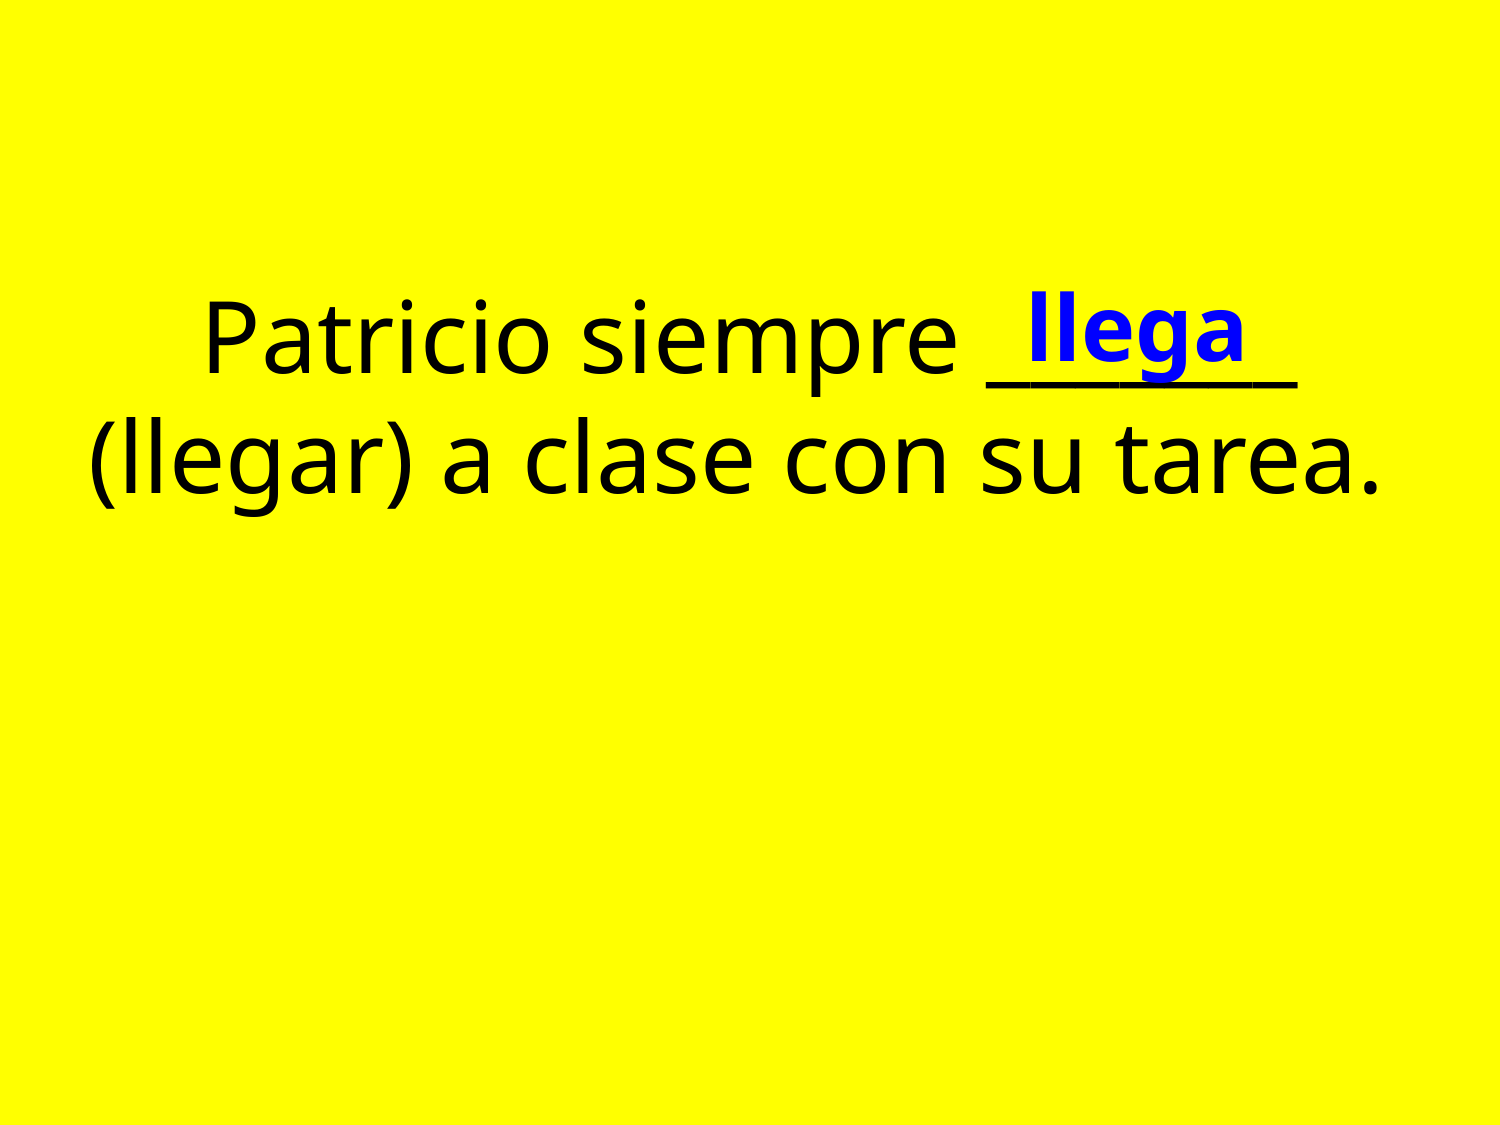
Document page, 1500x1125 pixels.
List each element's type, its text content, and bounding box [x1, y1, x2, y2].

subtitle llega [862, 262, 1413, 413]
title Patricio siempre _______ (llegar) a clase con su tarea. [37, 174, 1463, 613]
